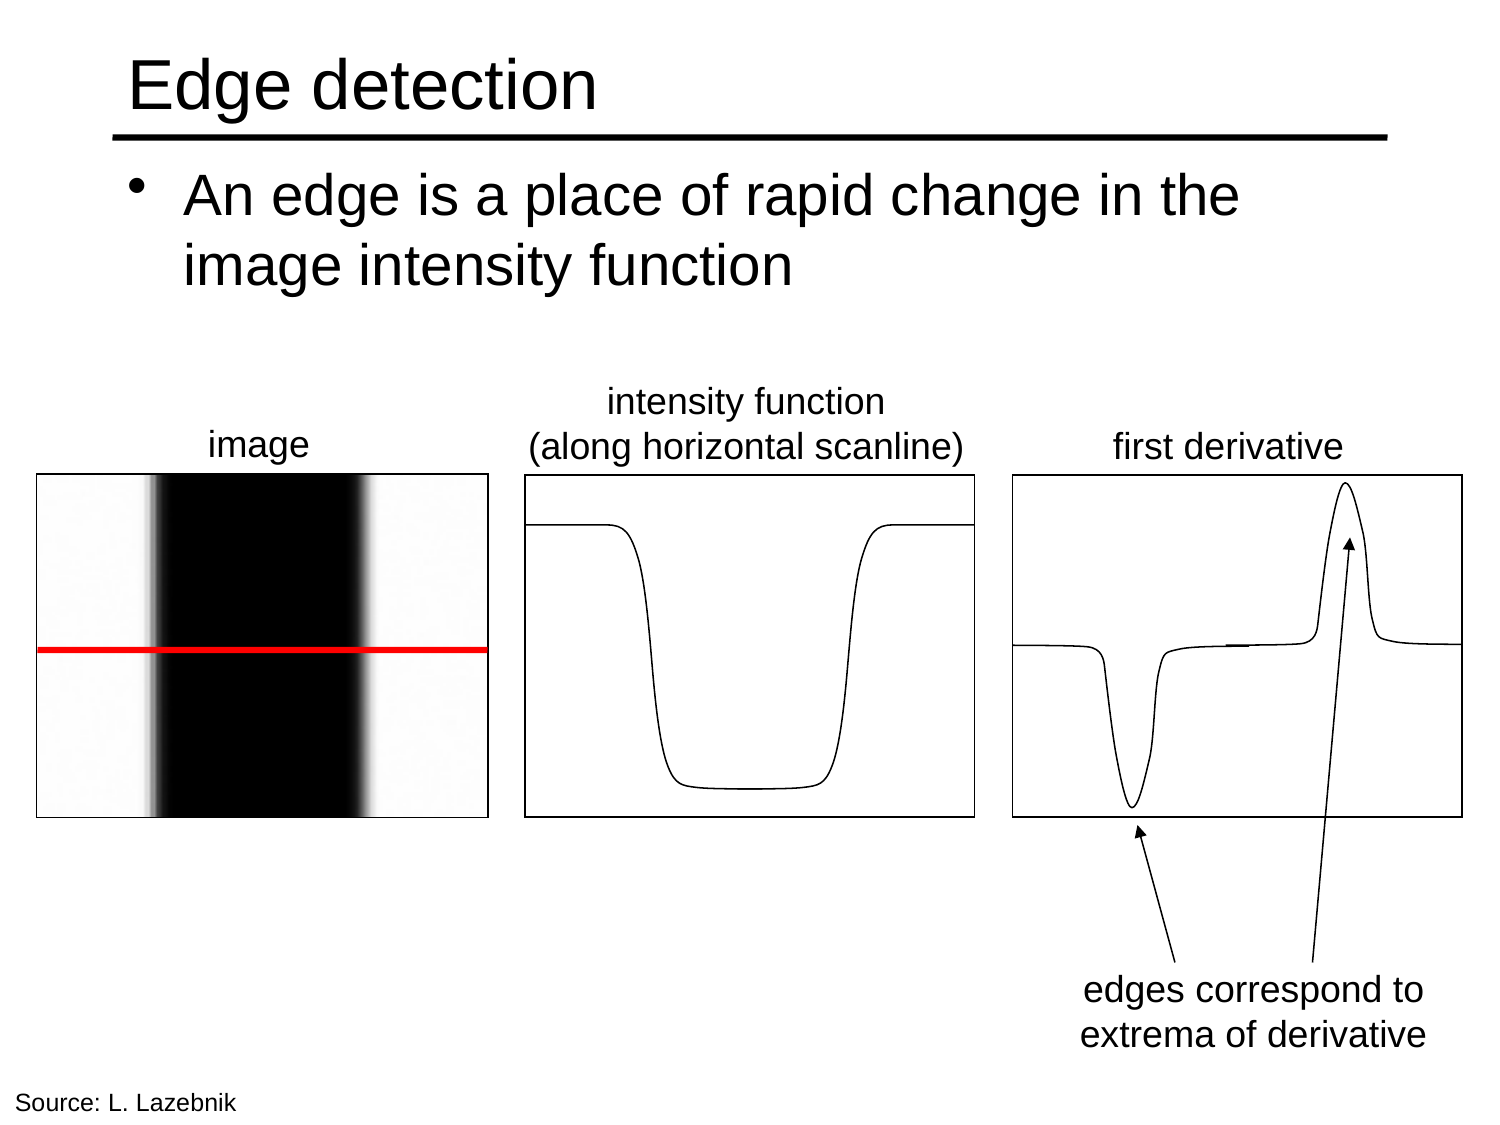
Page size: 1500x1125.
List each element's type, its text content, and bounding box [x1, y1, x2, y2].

list An edge is a place of rapid change in the image intensity function [112, 149, 1388, 1013]
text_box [1064, 537, 1443, 1063]
title Edge detection [112, 12, 1388, 149]
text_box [512, 369, 981, 818]
text_box Source: L. Lazebnik [0, 1079, 290, 1125]
text_box image [193, 412, 325, 473]
picture [37, 474, 488, 817]
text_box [1012, 414, 1463, 818]
